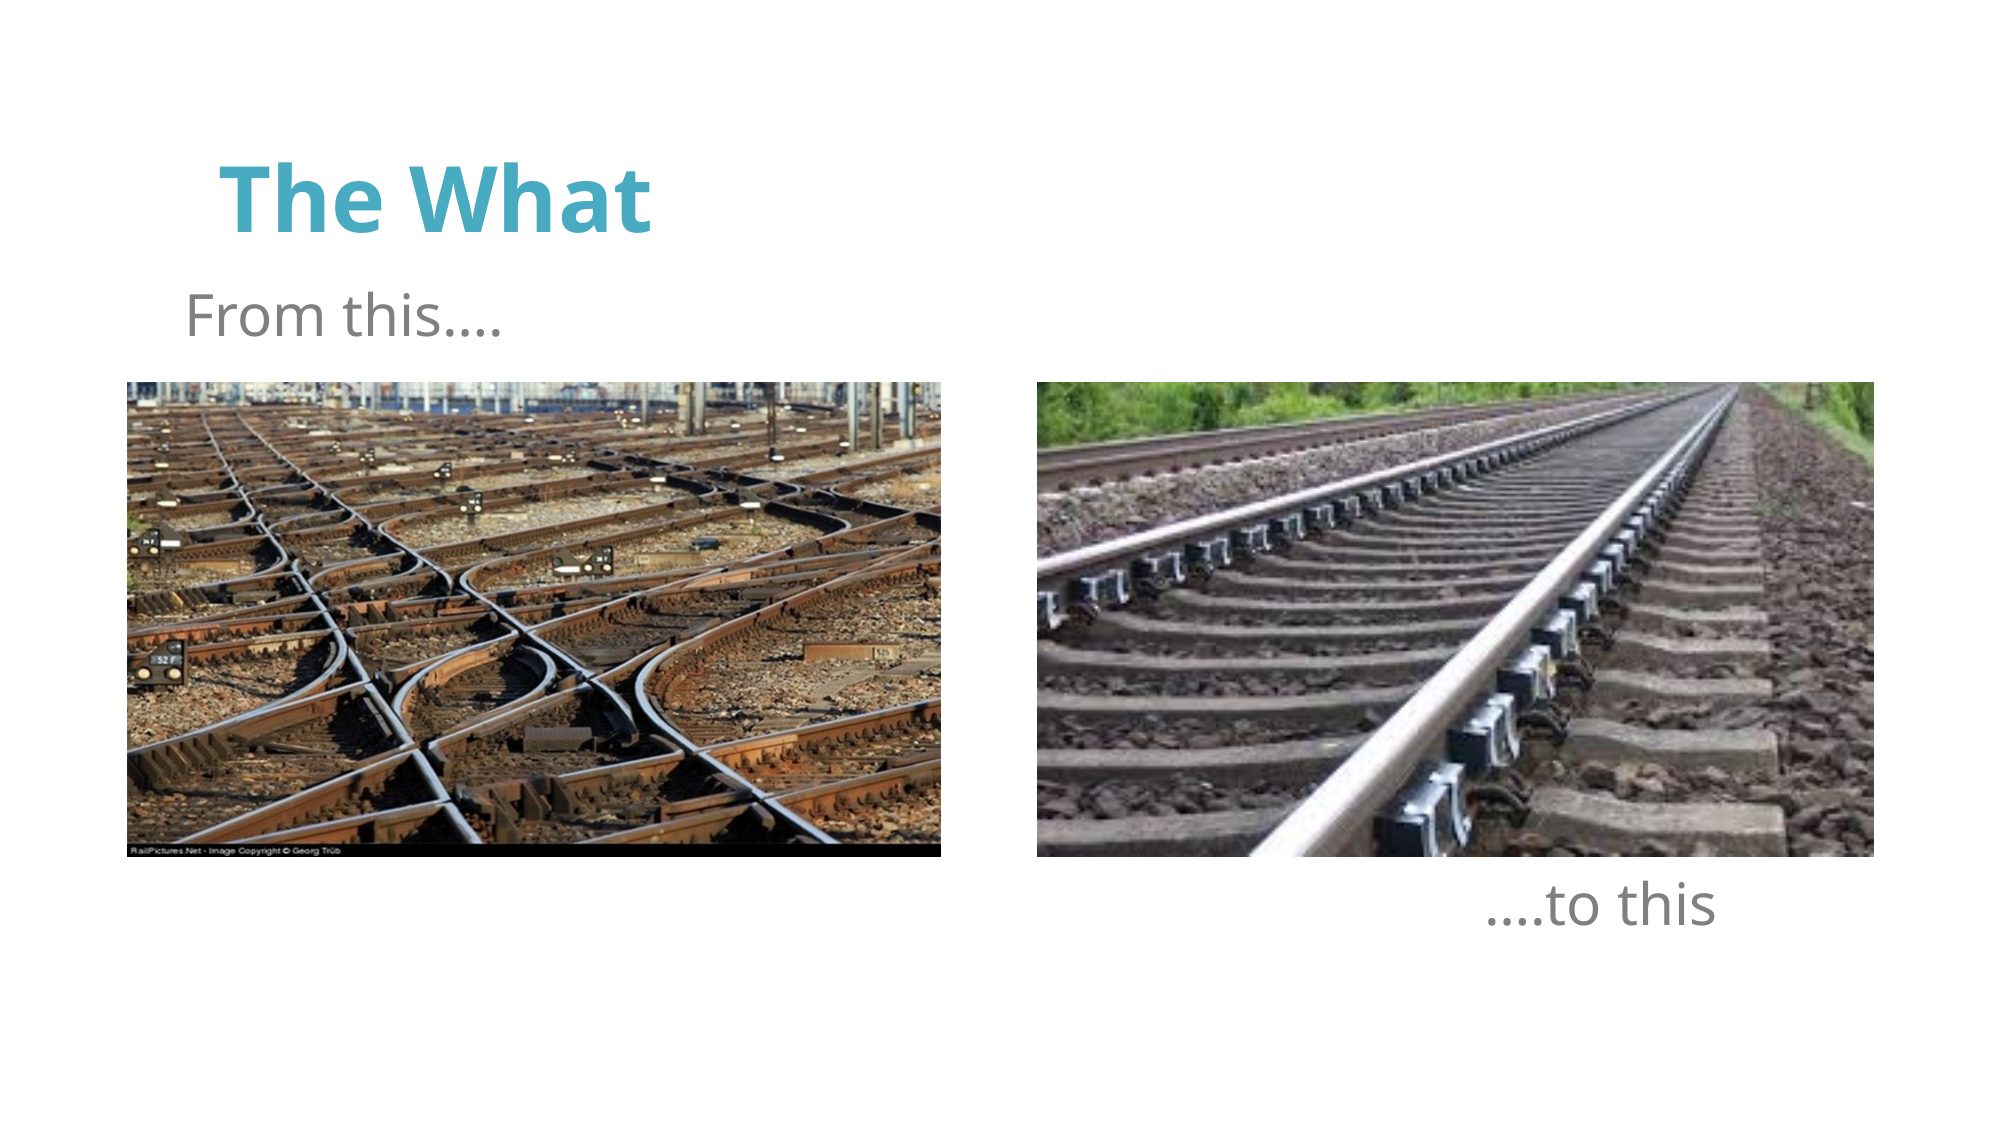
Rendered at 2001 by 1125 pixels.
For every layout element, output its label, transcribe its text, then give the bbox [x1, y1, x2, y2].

text_box ….to this [1409, 866, 1792, 945]
picture [127, 382, 941, 857]
picture [1037, 382, 1874, 857]
text_box The What [90, 133, 782, 259]
text_box From this…. [153, 270, 536, 356]
